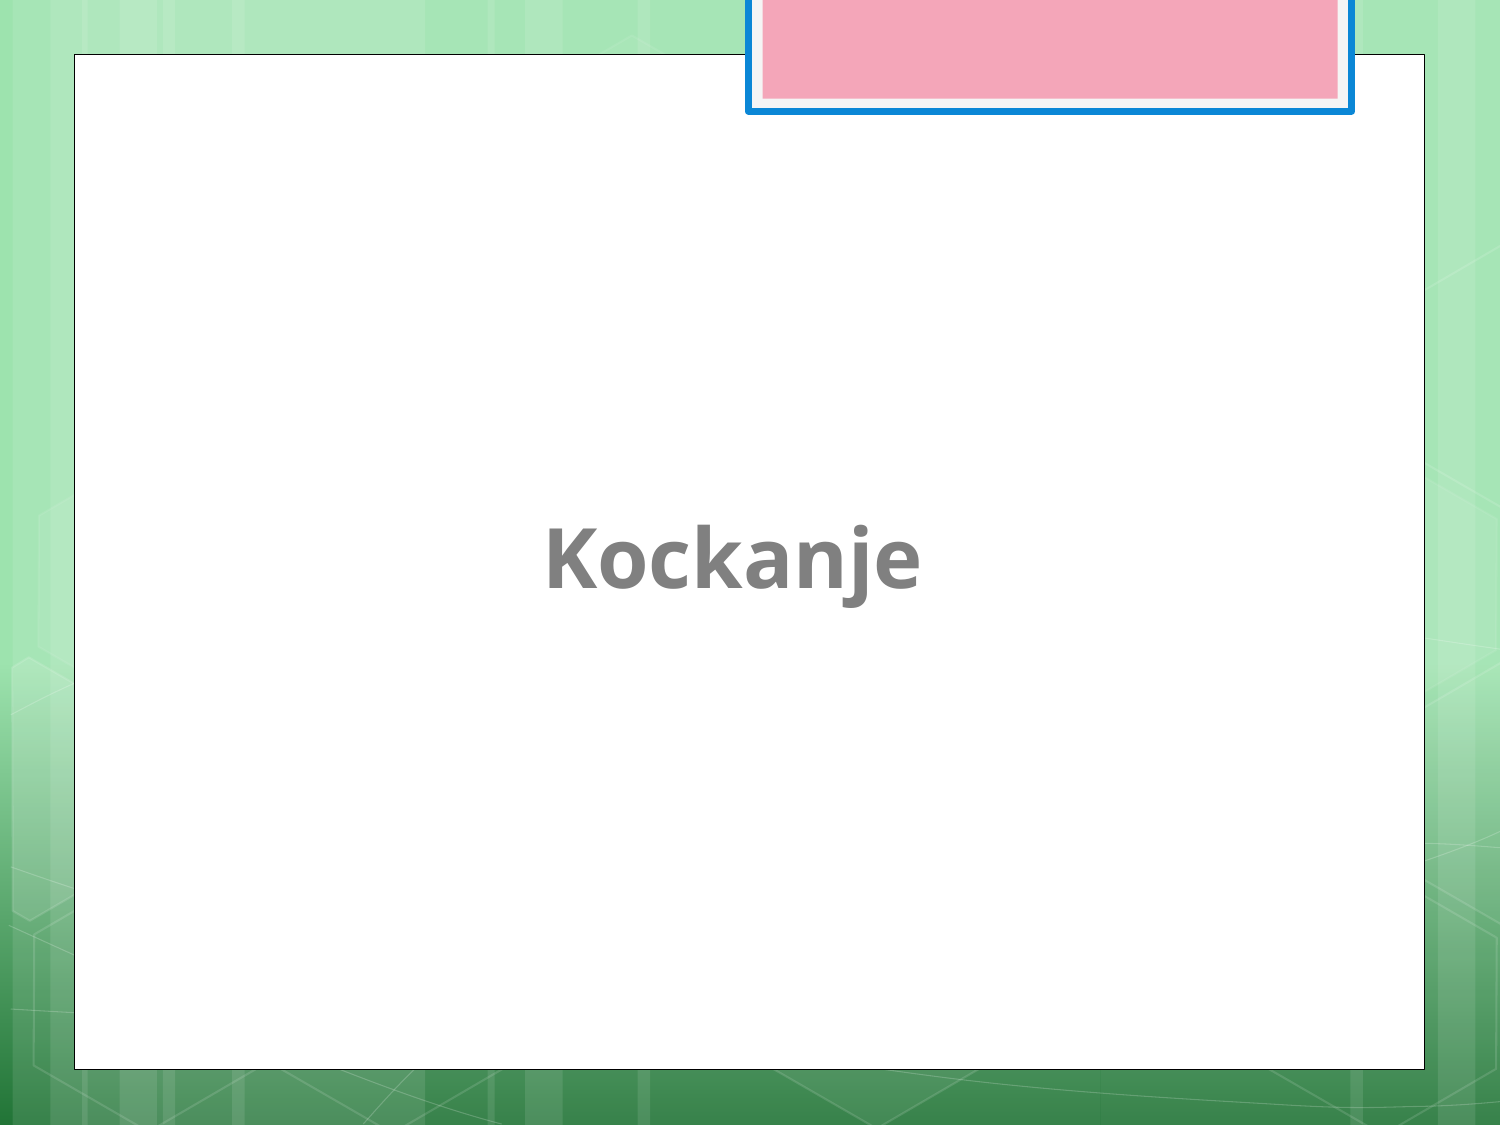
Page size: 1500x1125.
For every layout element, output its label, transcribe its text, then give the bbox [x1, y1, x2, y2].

list Kockanje [171, 381, 1283, 957]
